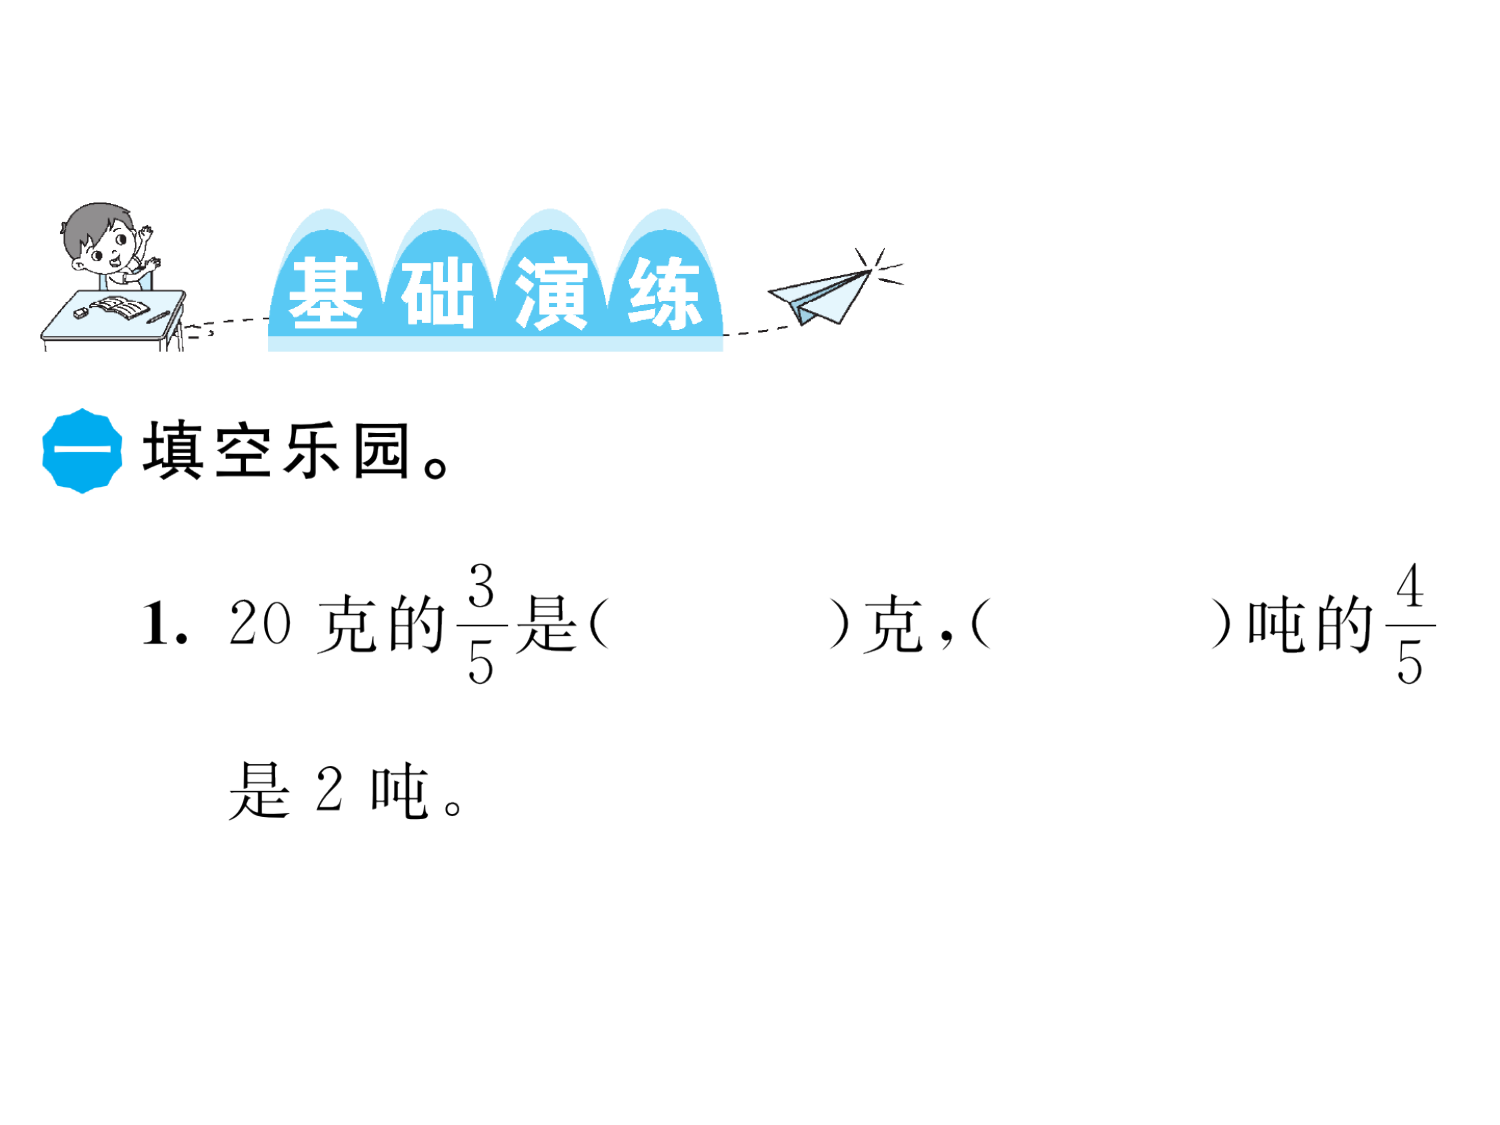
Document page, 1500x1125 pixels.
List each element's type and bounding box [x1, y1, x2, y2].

picture [35, 177, 1453, 867]
